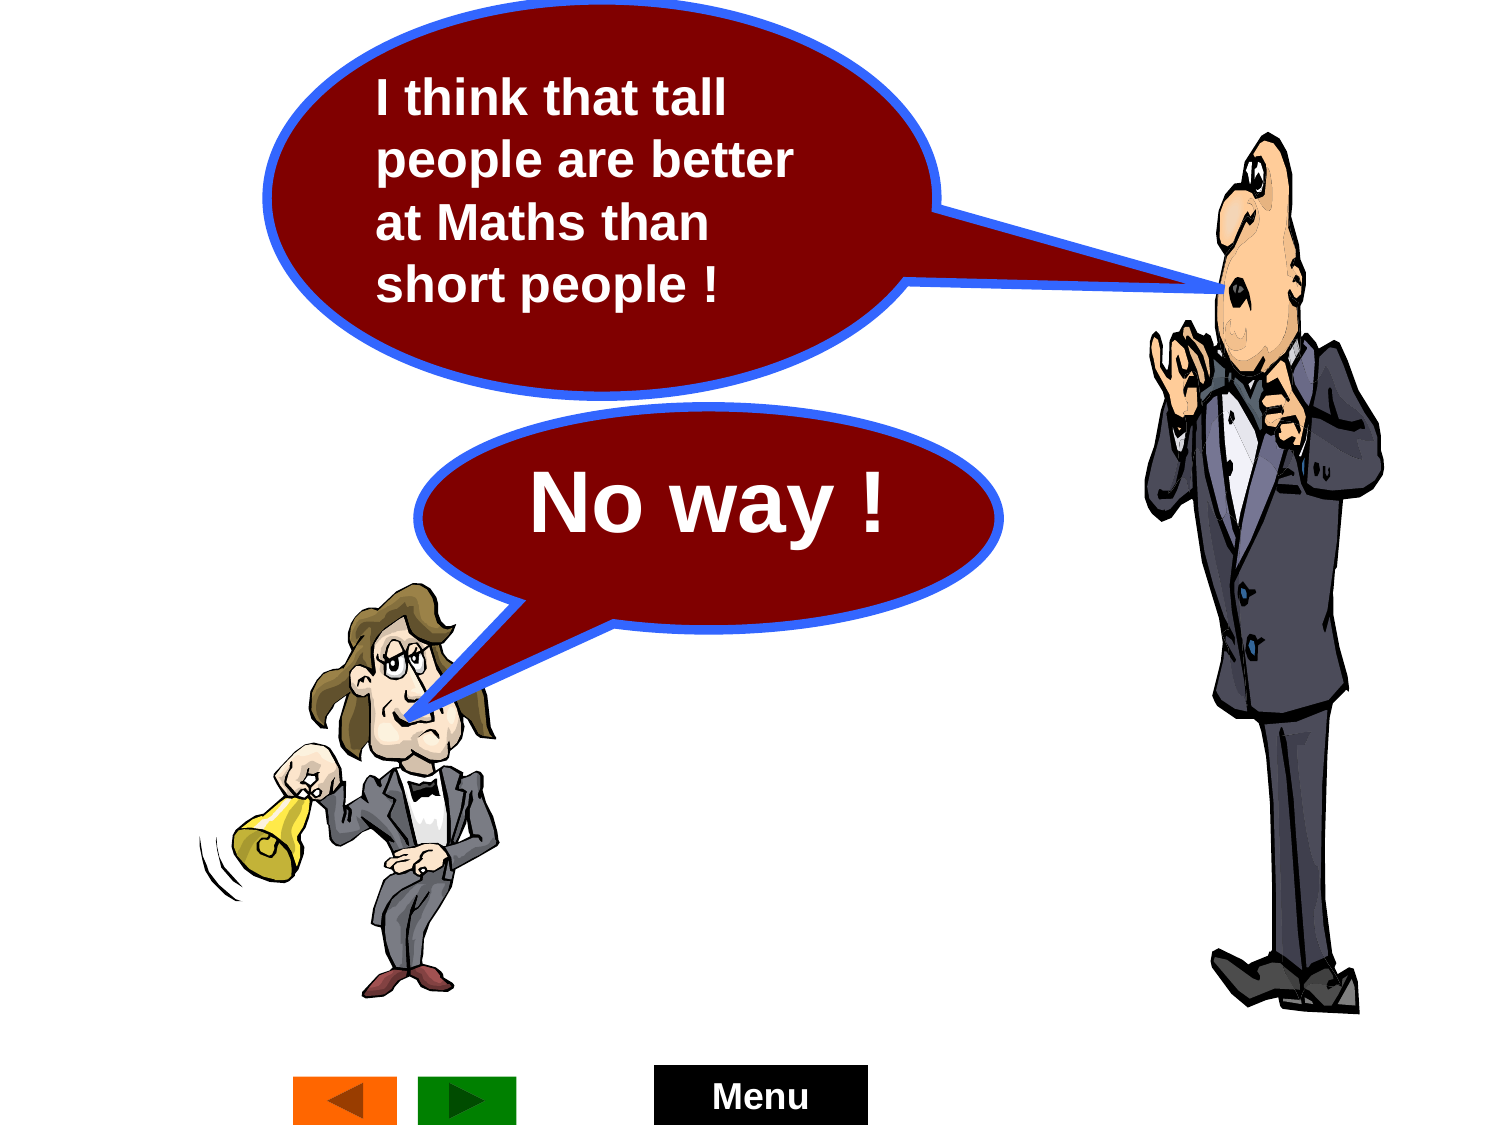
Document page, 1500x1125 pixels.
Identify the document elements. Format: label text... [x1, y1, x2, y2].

text_box [417, 1076, 517, 1125]
picture [199, 582, 500, 999]
text_box [293, 1076, 397, 1125]
text_box I think that tall people are better at Maths than short people ! [267, 0, 1144, 397]
text_box No way ! [417, 406, 1000, 676]
text_box Menu [653, 1064, 868, 1125]
picture [1144, 131, 1385, 1015]
